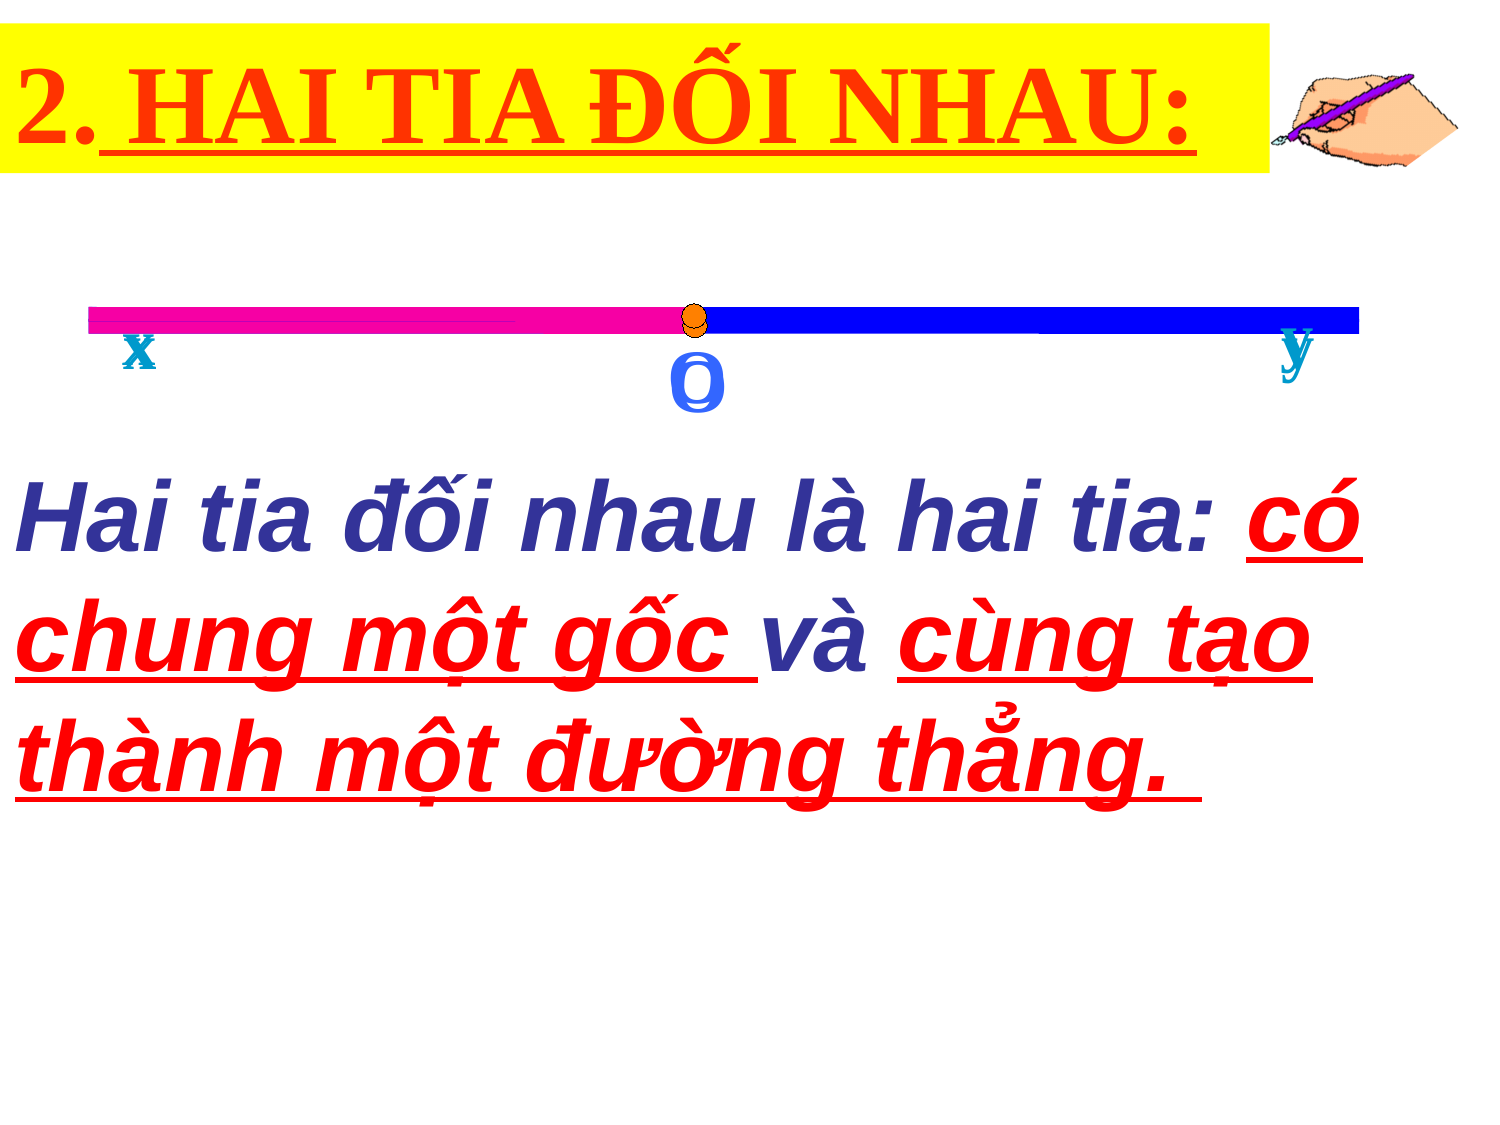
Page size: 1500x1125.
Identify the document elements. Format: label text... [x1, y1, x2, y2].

text_box y [1281, 315, 1316, 383]
text_box O [668, 335, 729, 429]
text_box [681, 303, 707, 326]
text_box Hai tia đối nhau là hai tia: có chung một gốc và cùng tạo thành một đường thẳng. [0, 444, 1500, 819]
text_box O [667, 326, 728, 419]
text_box x [122, 298, 157, 379]
text_box [24, 172, 1500, 417]
text_box y [1280, 293, 1315, 374]
text_box x [123, 315, 158, 383]
text_box 2. HAI TIA ĐỐI NHAU: [0, 23, 1270, 174]
picture [1251, 9, 1474, 222]
